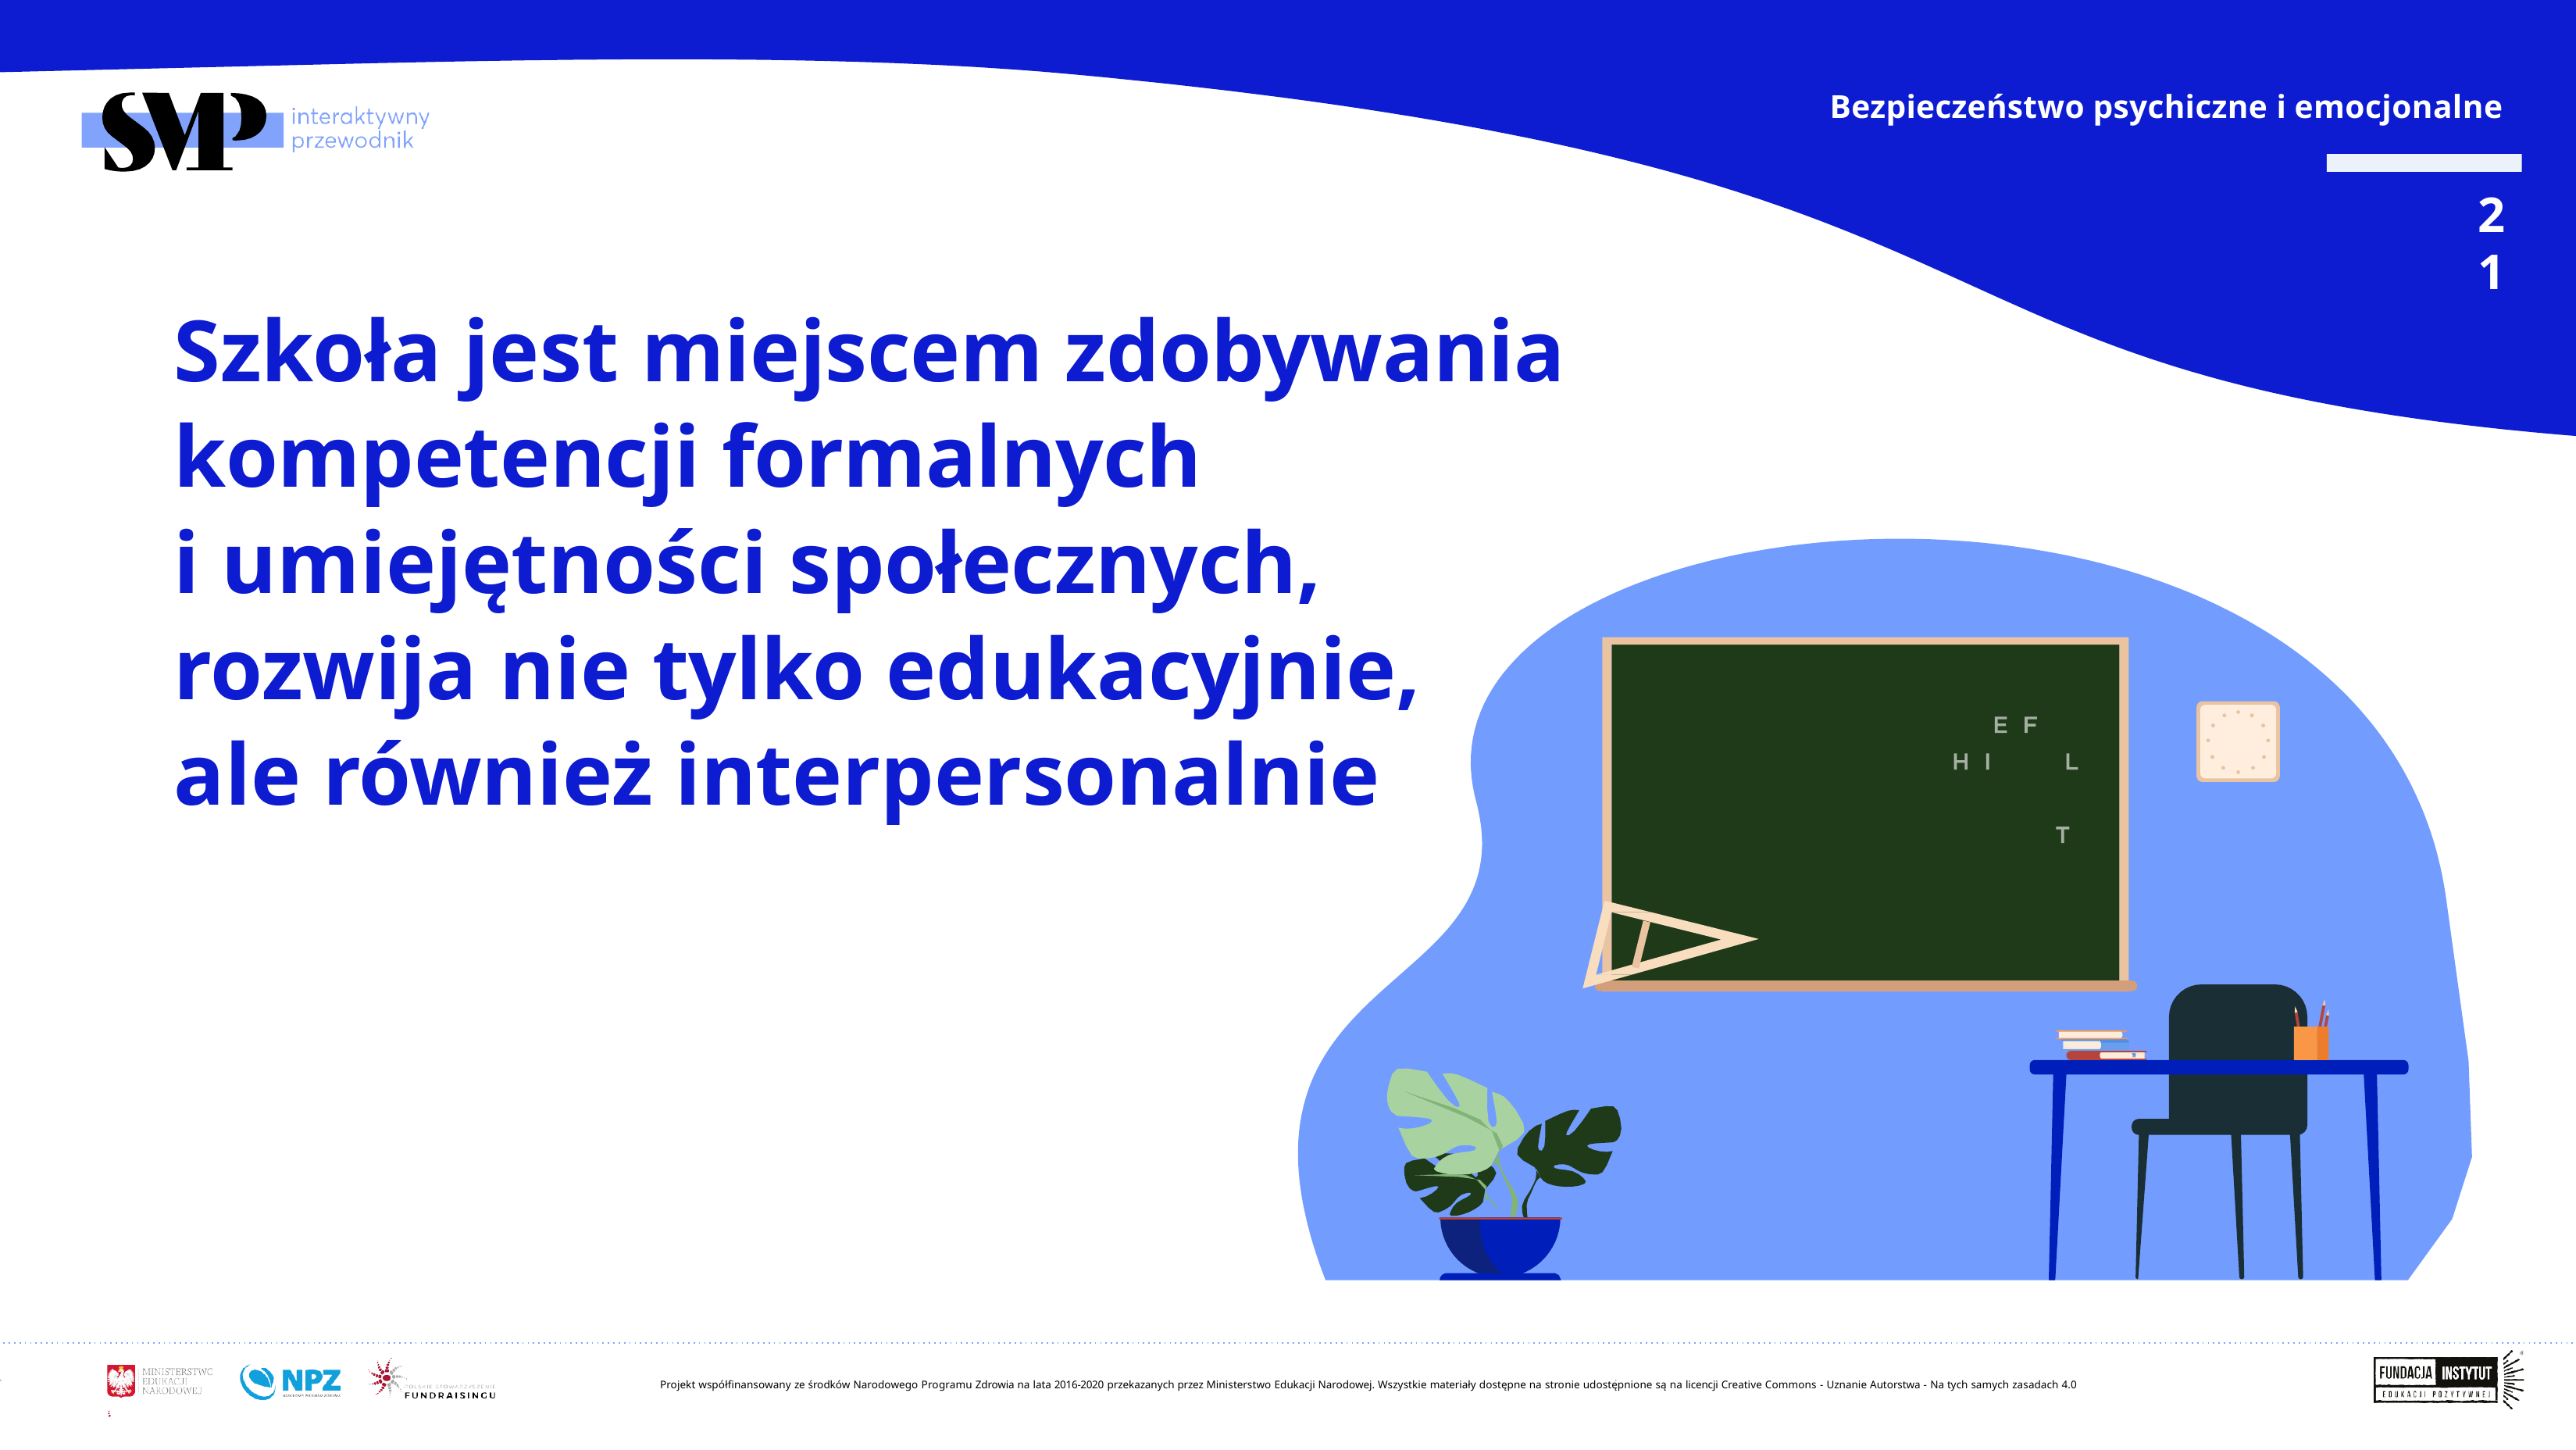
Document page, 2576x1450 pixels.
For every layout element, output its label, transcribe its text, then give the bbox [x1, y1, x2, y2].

text_box [2326, 154, 2522, 172]
text_box 21 [2476, 182, 2524, 299]
picture [2503, 1350, 2524, 1409]
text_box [81, 92, 284, 173]
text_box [367, 1358, 496, 1399]
text_box [240, 1364, 341, 1400]
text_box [107, 1365, 213, 1399]
footer Projekt współfinansowany ze środków Narodowego Programu Zdrowia na lata 2016-2020 przekazanych przez Ministerstwo Edukacji Narodowej. Wszystkie materiały dostępne na stronie udostępnione są na licencji Creative Commons - Uznanie Autorstwa - Na tych samych zasadach 4.0 [658, 1377, 2185, 1450]
title Szkoła jest miejscem zdobywania kompetencji formalnych i umiejętności społecznych, rozwija nie tylko edukacyjnie, ale również interpersonalnie [172, 291, 1604, 823]
text_box [292, 106, 430, 152]
picture [2373, 1357, 2498, 1403]
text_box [1297, 538, 2473, 1280]
text_box Bezpieczeństwo psychiczne i emocjonalne [1828, 84, 2524, 125]
